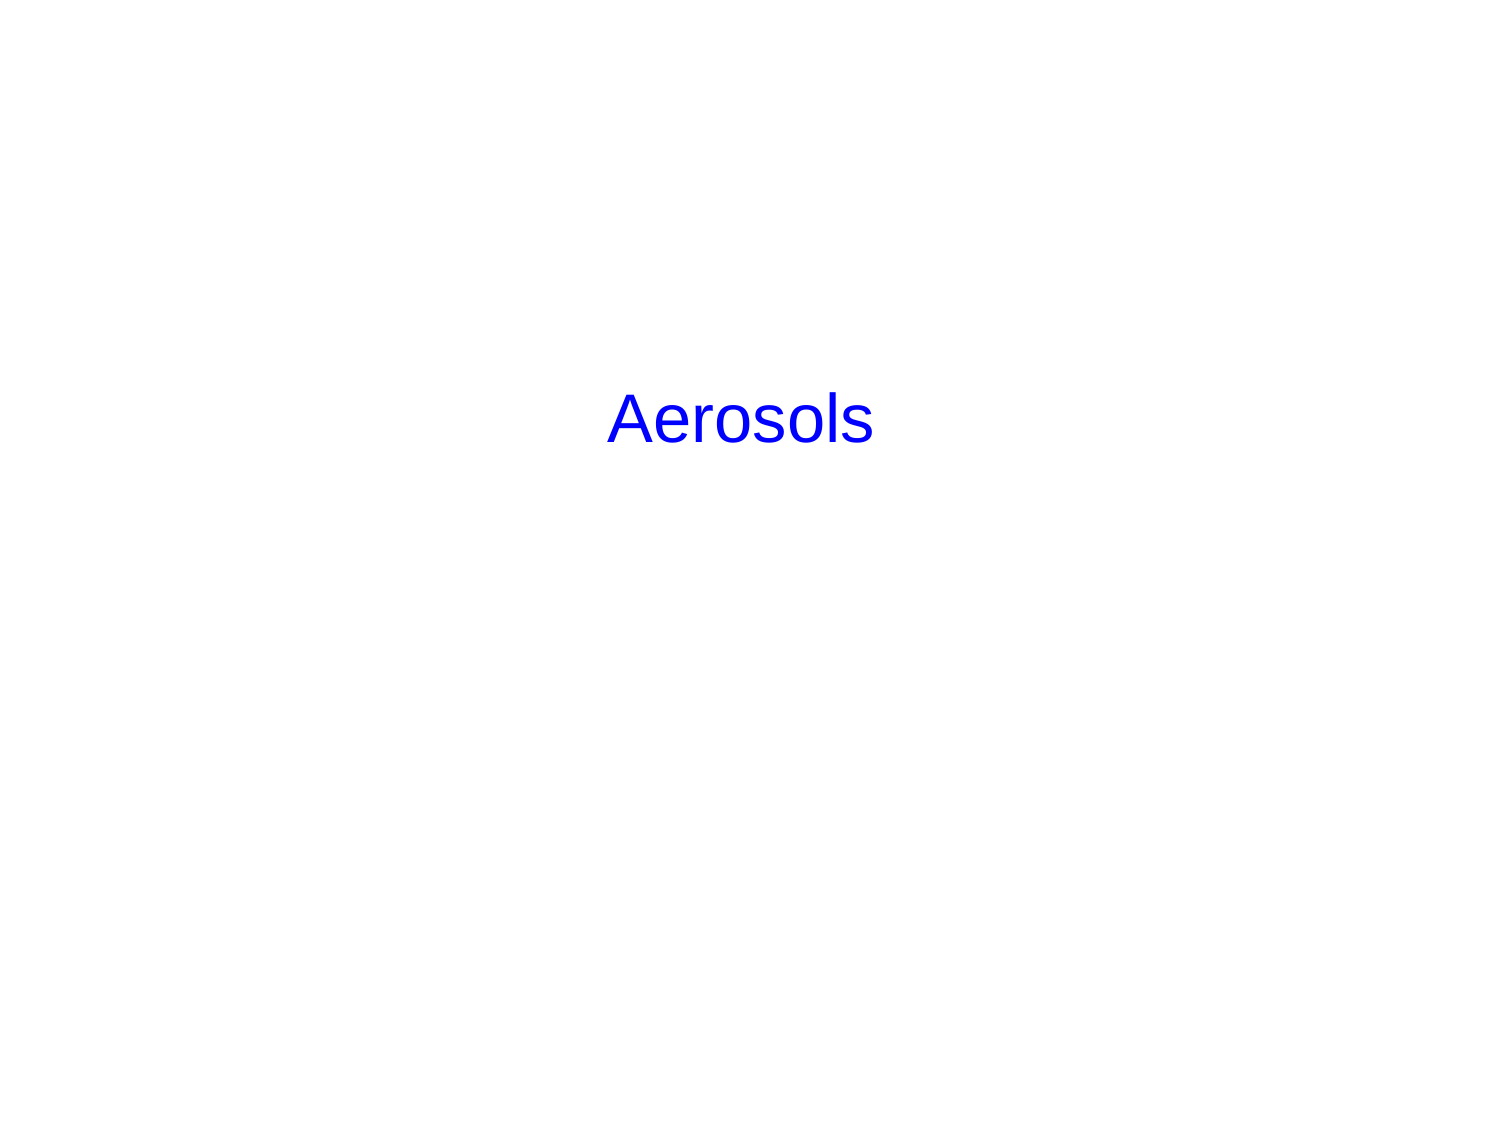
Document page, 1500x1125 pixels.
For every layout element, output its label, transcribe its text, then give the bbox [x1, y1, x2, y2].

title Aerosols [94, 311, 1389, 530]
